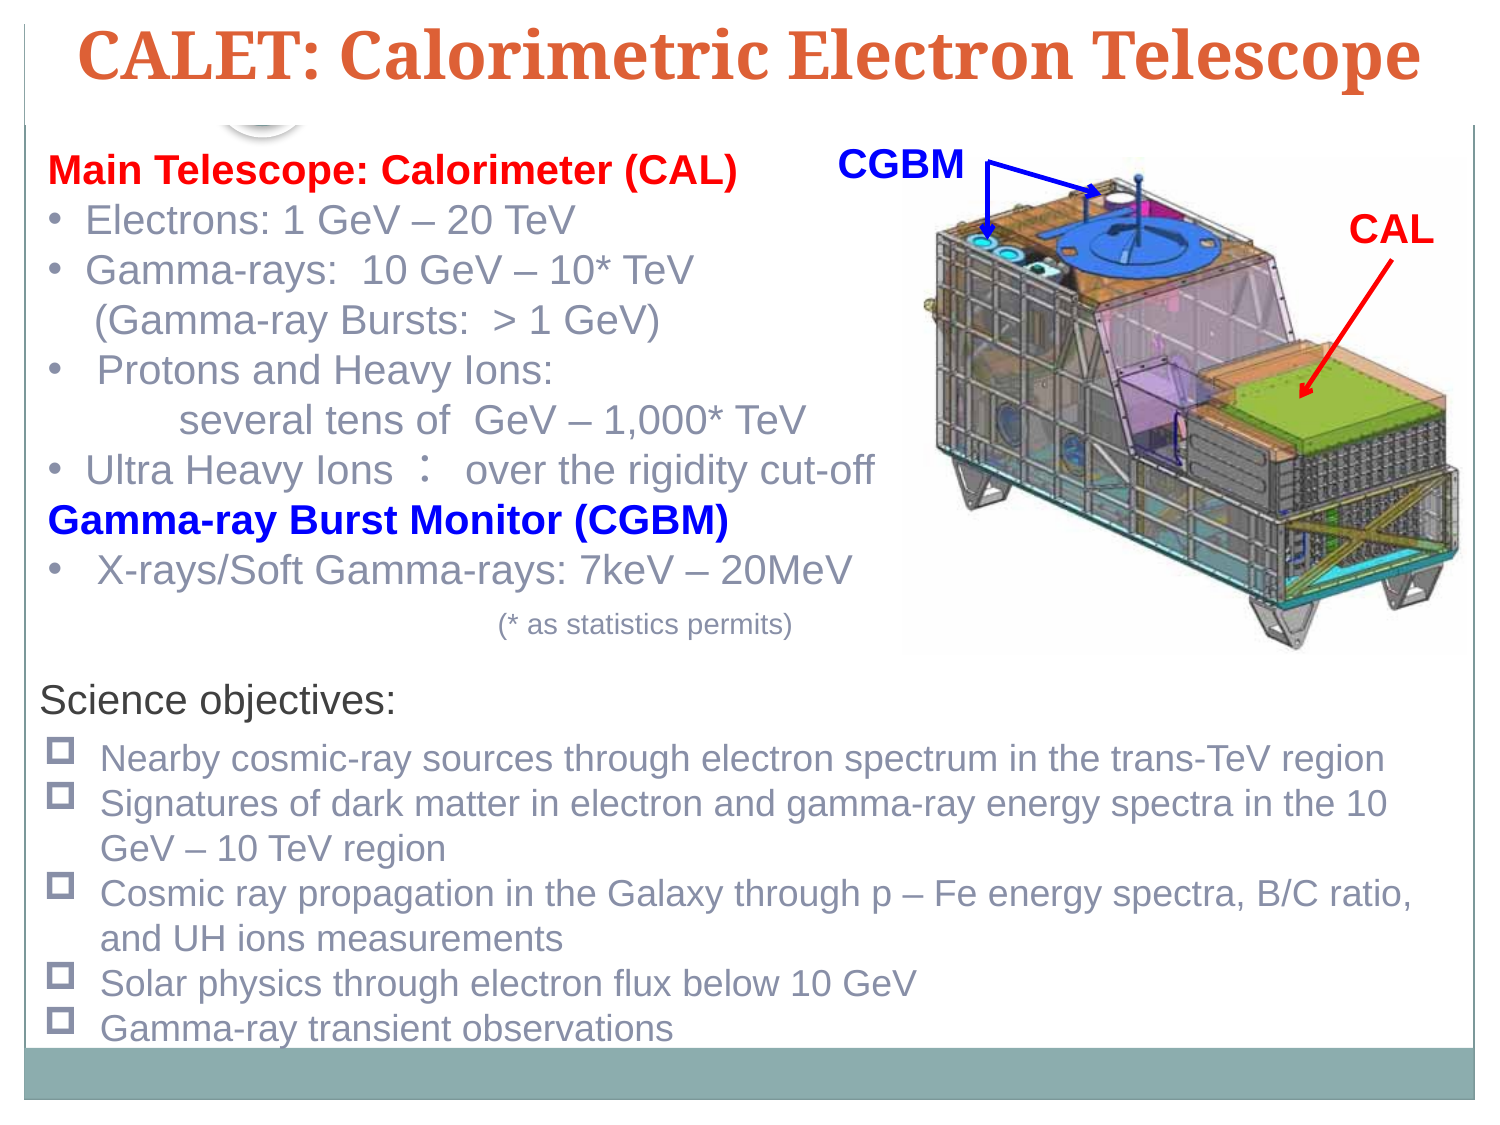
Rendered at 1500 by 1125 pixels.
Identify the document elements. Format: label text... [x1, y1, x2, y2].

text_box Nearby cosmic-ray sources through electron spectrum in the trans-TeV region Signatures of dark matter in electron and gamma-ray energy spectra in the 10 GeV – 10 TeV region Cosmic ray propagation in the Galaxy through p – Fe energy spectra, B/C ratio, and UH ions measurements Solar physics through electron flux below 10 GeV Gamma-ray transient observations [29, 726, 1479, 1056]
text_box CGBM [822, 129, 988, 194]
text_box Main Telescope: Calorimeter (CAL) Electrons: 1 GeV – 20 TeV Gamma-rays: 10 GeV – 10* TeV (Gamma-ray Bursts: > 1 GeV) Protons and Heavy Ions: several tens of GeV – 1,000* TeV Ultra Heavy Ions： over the rigidity cut-off Gamma-ray Burst Monitor (CGBM) X-rays/Soft Gamma-rays: 7keV – 20MeV (* as statistics permits) [33, 135, 895, 651]
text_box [987, 161, 1102, 195]
title CALET: Calorimetric Electron Telescope [24, 5, 1475, 125]
text_box Science objectives: [24, 665, 424, 731]
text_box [1299, 260, 1393, 399]
picture [901, 157, 1468, 656]
